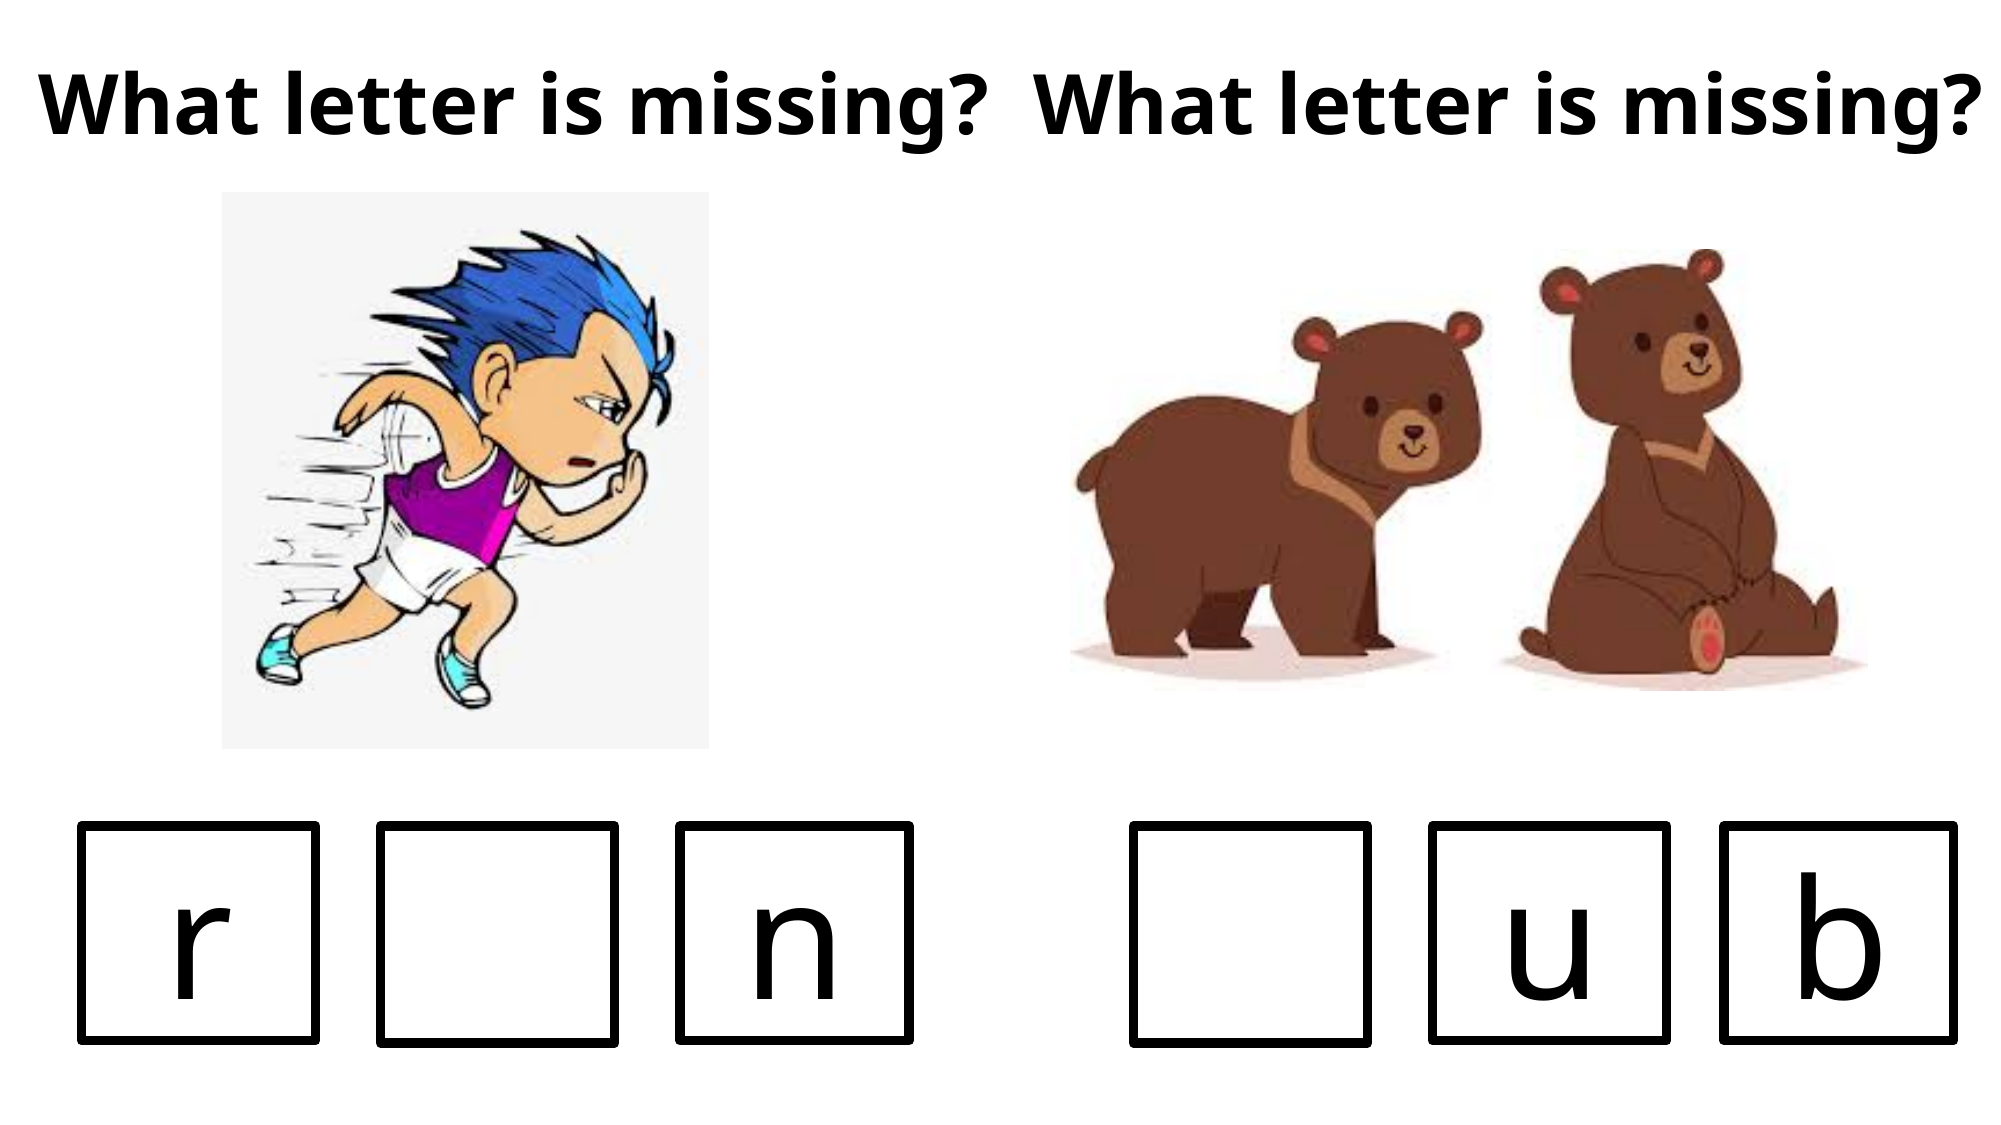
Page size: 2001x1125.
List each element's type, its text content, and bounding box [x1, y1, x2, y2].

text_box What letter is missing? [23, 43, 1006, 159]
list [222, 192, 709, 749]
text_box What letter is missing? [1018, 43, 2000, 159]
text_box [1133, 825, 1954, 1044]
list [1070, 249, 1868, 691]
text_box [81, 825, 910, 1044]
text_box [1370, 821, 1430, 825]
